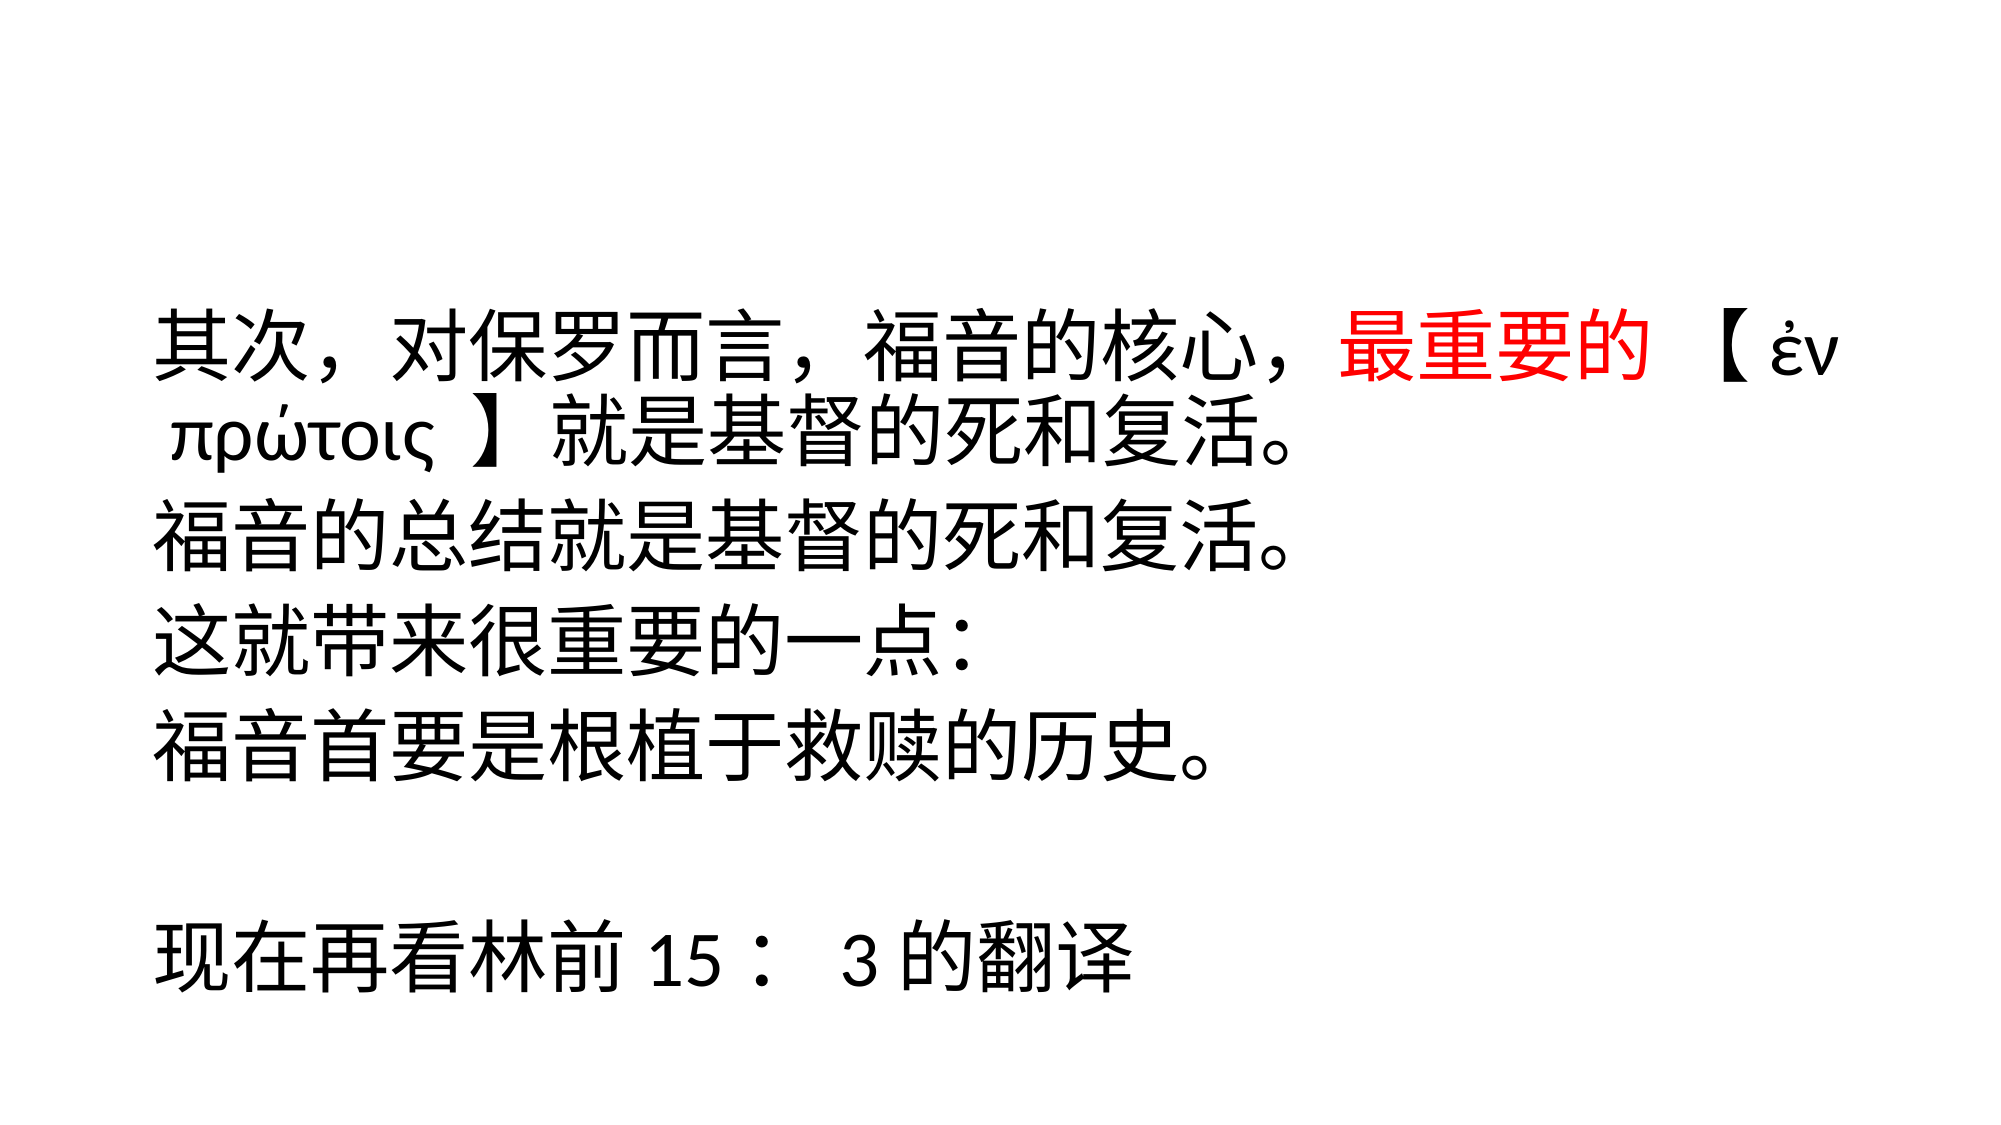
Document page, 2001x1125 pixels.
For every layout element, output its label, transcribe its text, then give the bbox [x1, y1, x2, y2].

list 其次，对保罗而言，福音的核心，最重要的 【ἐν πρώτοις 】就是基督的死和复活。 福音的总结就是基督的死和复活。 这就带来很重要的一点： 福音首要是根植于救赎的历史。 现在再看林前15：3的翻译 [137, 299, 1863, 1014]
